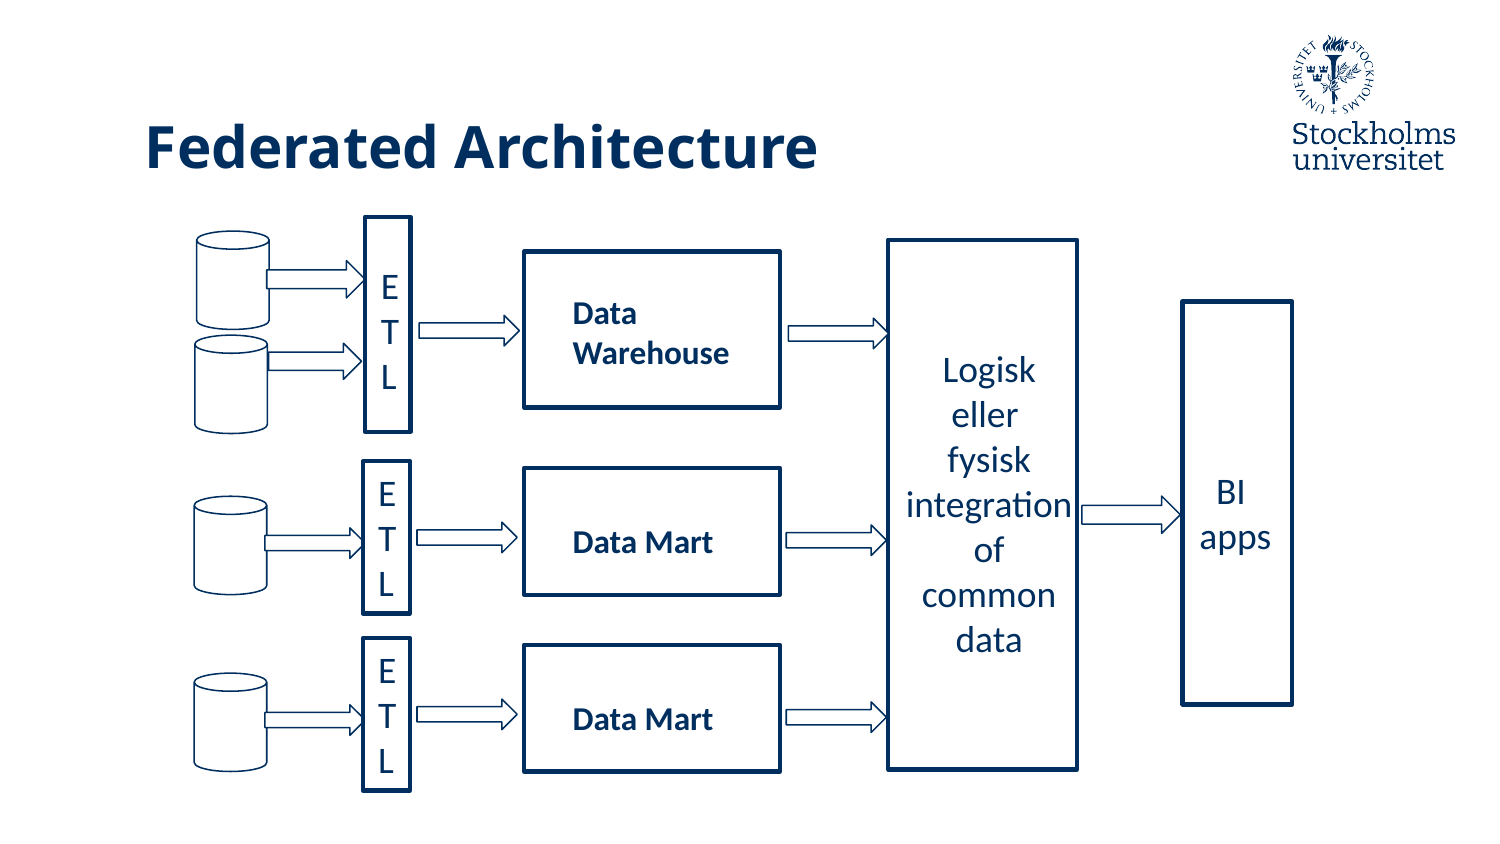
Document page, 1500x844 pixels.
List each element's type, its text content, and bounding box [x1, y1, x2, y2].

text_box [192, 494, 269, 597]
text_box [417, 313, 522, 348]
text_box [262, 525, 361, 561]
text_box [1079, 494, 1180, 536]
text_box E T L [363, 638, 412, 789]
picture [1293, 35, 1455, 170]
text_box [784, 523, 889, 558]
text_box IT [200, 234, 266, 247]
text_box [784, 699, 889, 735]
text_box E T L [366, 254, 415, 405]
text_box Data Mart [558, 689, 757, 745]
text_box [264, 258, 363, 300]
text_box Data Warehouse [558, 283, 757, 379]
text_box [266, 341, 363, 382]
text_box [361, 636, 412, 793]
text_box [786, 316, 891, 351]
text_box [414, 697, 520, 732]
text_box [414, 520, 520, 555]
text_box [1180, 299, 1294, 707]
text_box [192, 333, 270, 436]
text_box [522, 466, 782, 597]
text_box [194, 228, 272, 332]
text_box Data Mart [558, 512, 757, 568]
text_box [262, 702, 361, 738]
text_box cause [198, 676, 263, 689]
text_box [361, 459, 412, 616]
text_box [886, 238, 1079, 337]
text_box [192, 671, 269, 774]
text_box [522, 249, 782, 410]
text_box [886, 542, 1079, 772]
title Federated Architecture [129, 102, 1254, 201]
text_box IT [197, 499, 264, 512]
text_box Logisk eller fysisk integration of common data [889, 337, 1089, 668]
text_box [363, 215, 413, 434]
text_box E T L [363, 462, 412, 612]
text_box [198, 338, 264, 351]
text_box [522, 643, 782, 774]
text_box BI apps [1184, 459, 1287, 565]
